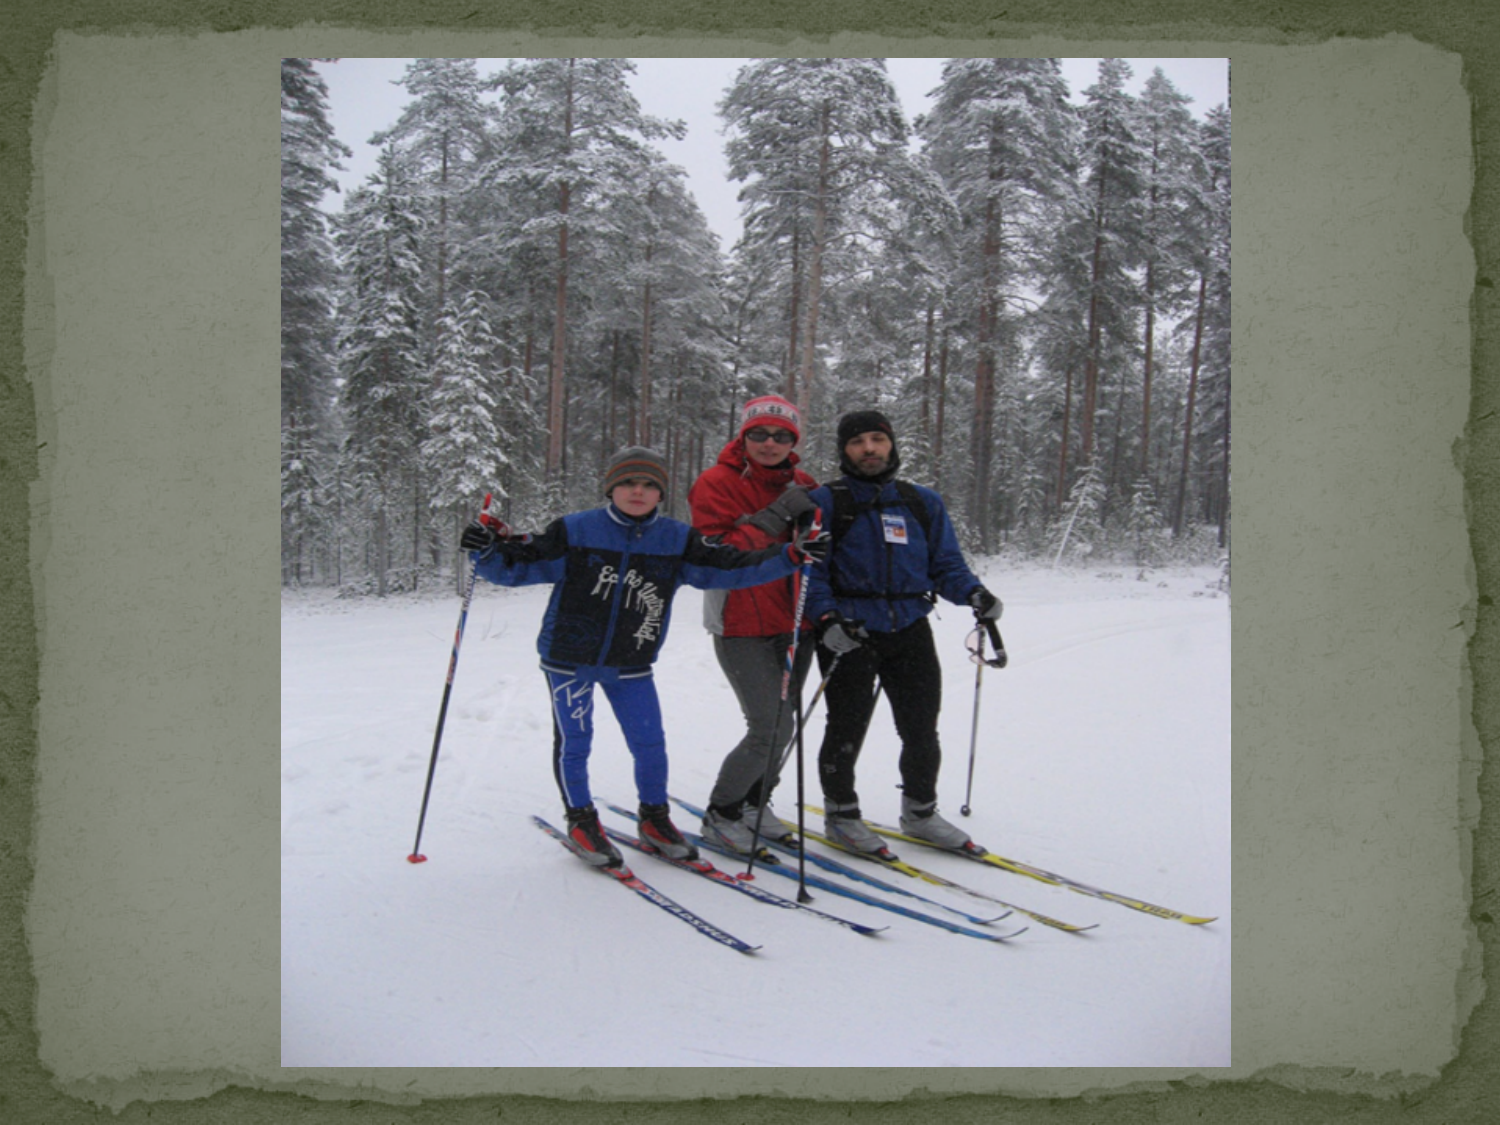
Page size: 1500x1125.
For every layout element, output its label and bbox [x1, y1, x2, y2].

list [284, 61, 1229, 1063]
